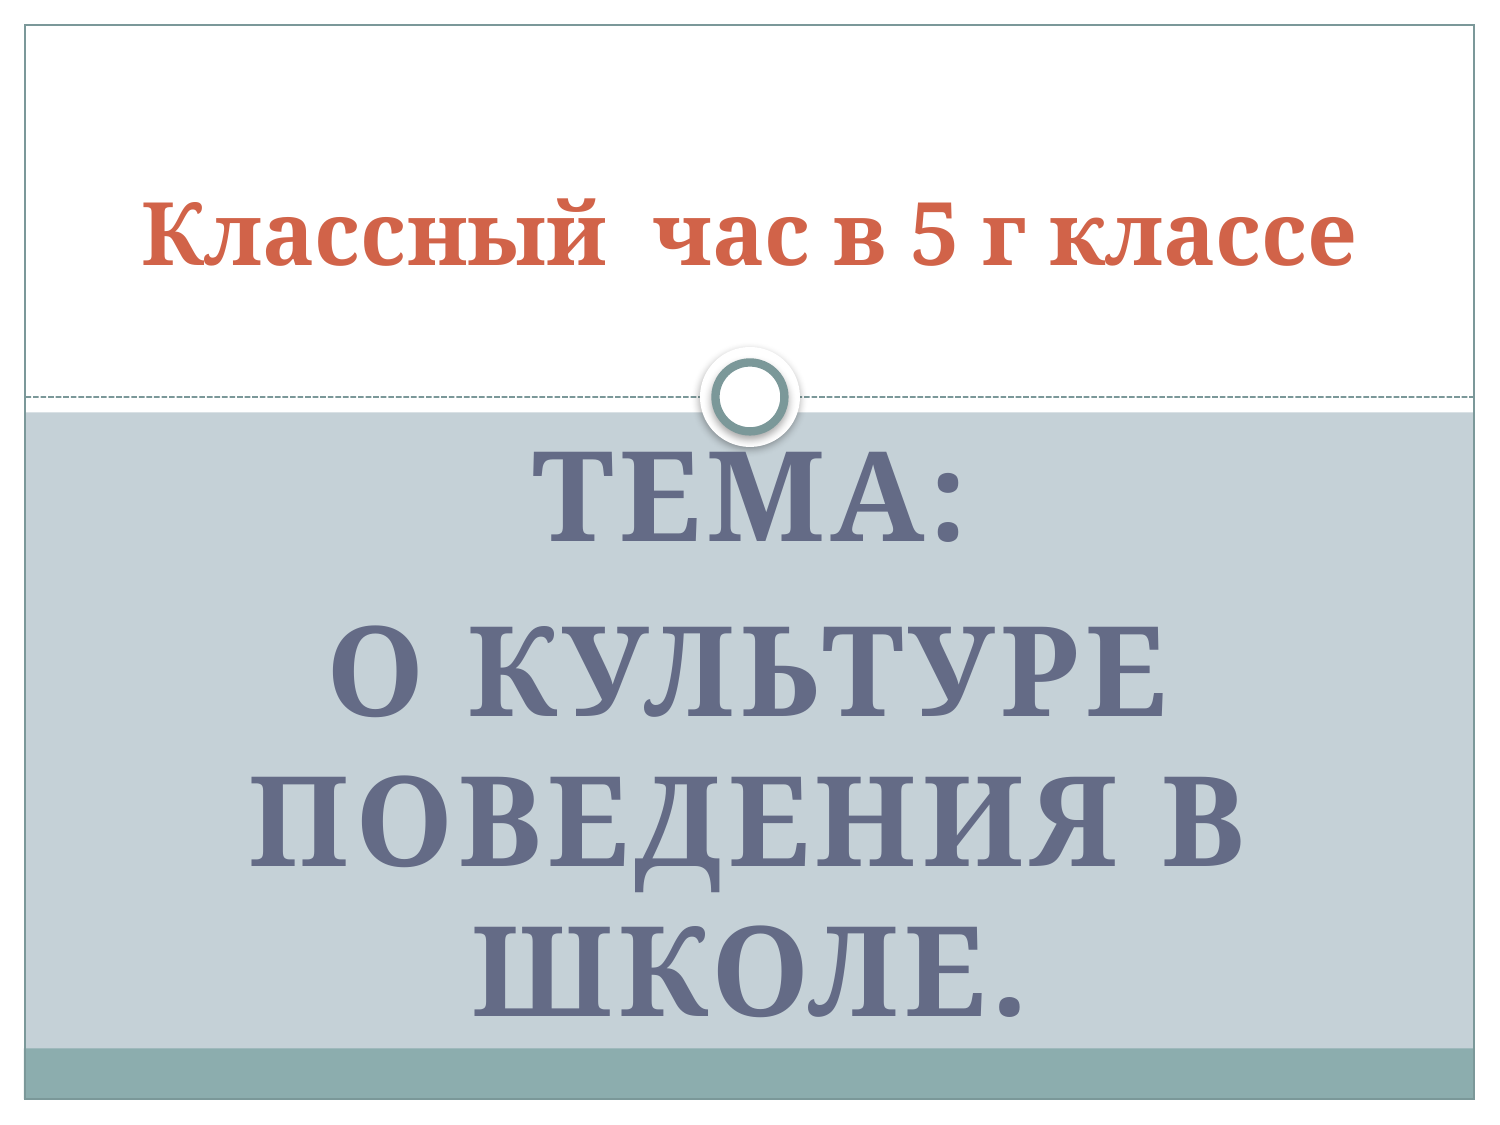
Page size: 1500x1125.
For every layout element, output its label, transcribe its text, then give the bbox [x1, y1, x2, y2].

title Классный час в 5 г классе [112, 0, 1388, 291]
subtitle Тема: О культуре поведения в школе. [225, 408, 1275, 835]
